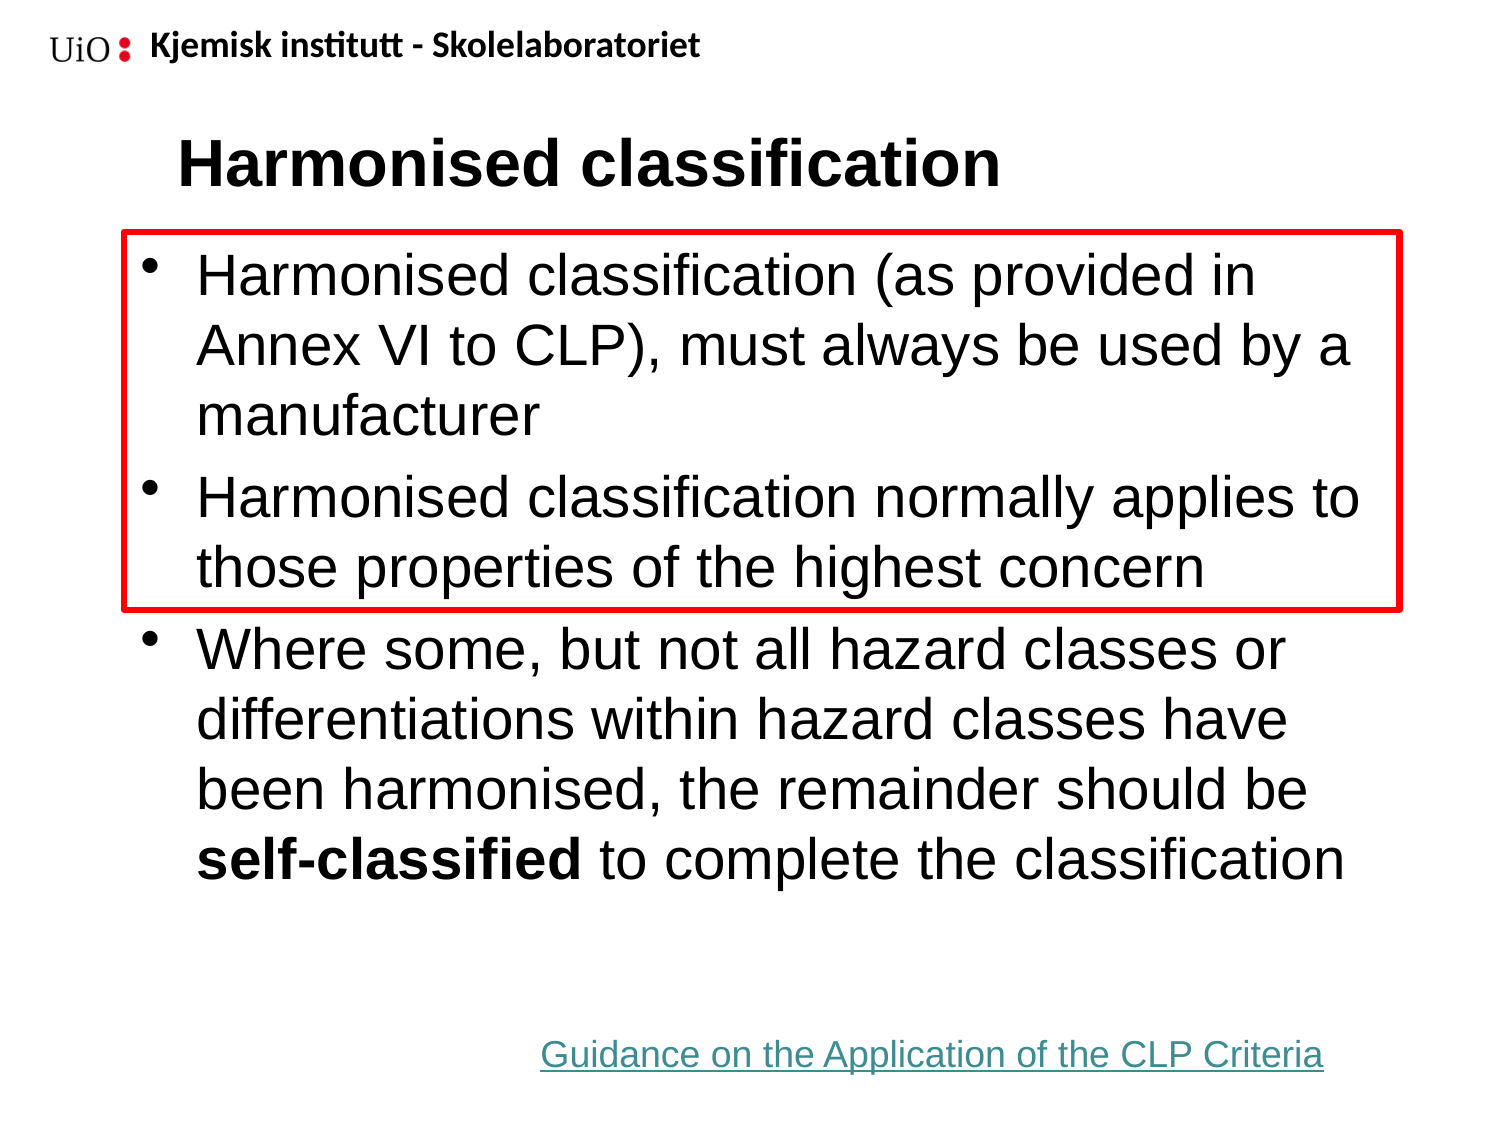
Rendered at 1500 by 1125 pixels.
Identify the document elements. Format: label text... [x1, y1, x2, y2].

title Harmonised classification [162, 66, 1426, 255]
text_box [123, 231, 1400, 610]
picture [50, 37, 135, 62]
text_box Guidance on the Application of the CLP Criteria [525, 1023, 1433, 1083]
list Harmonised classification (as provided in Annex VI to CLP), must always be used by a manufacturer Harmonised classification normally applies to those properties of the highest concern Where some, but not all hazard classes or differentiations within hazard classes have been harmonised, the remainder should be self-classified to complete the classification [125, 610, 1389, 906]
